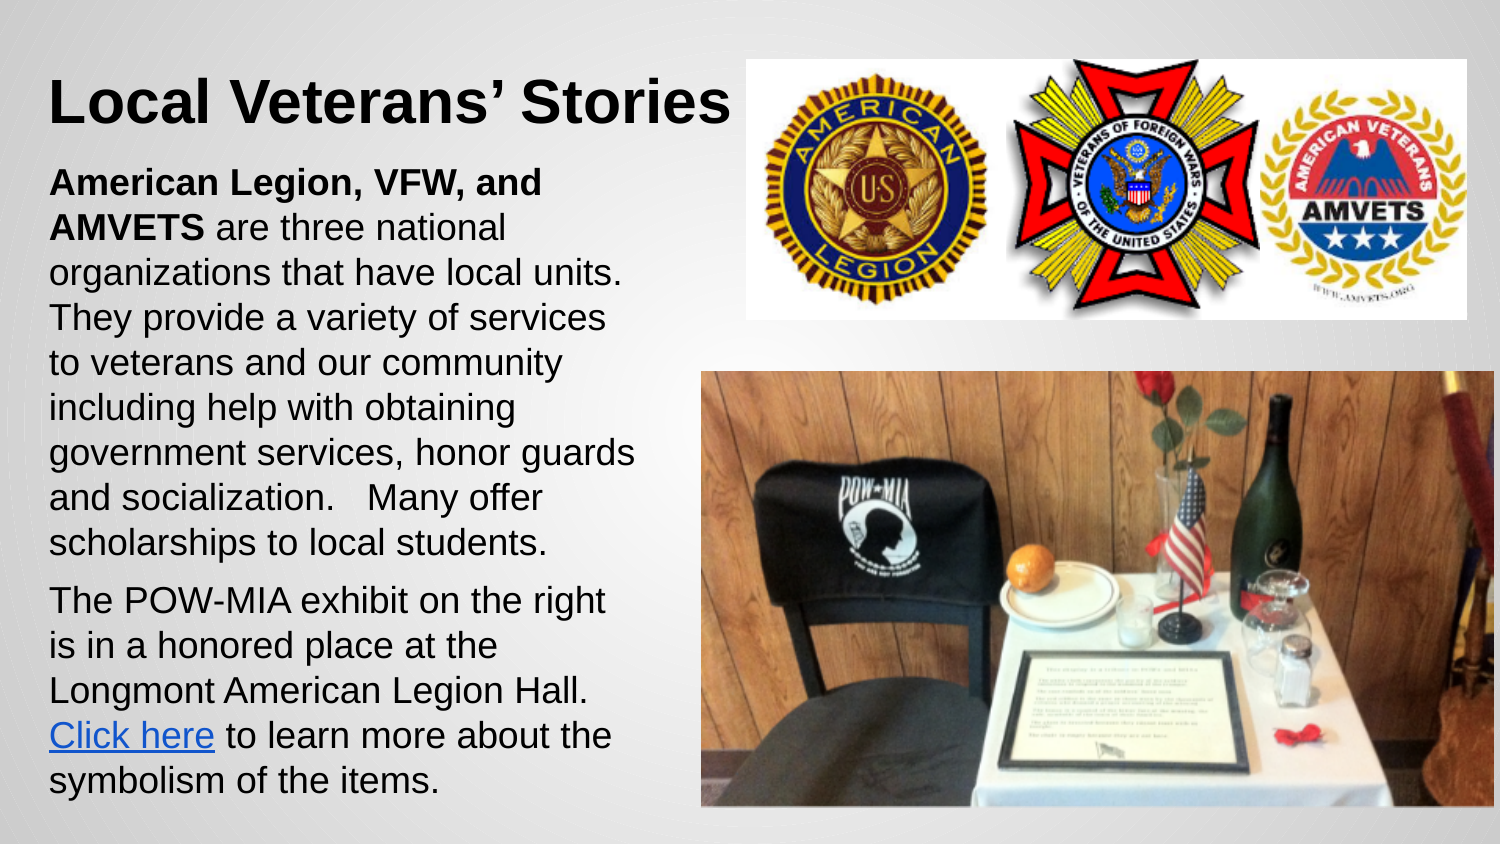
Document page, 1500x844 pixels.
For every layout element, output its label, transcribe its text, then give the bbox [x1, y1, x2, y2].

list American Legion, VFW, and AMVETS are three national organizations that have local units. They provide a variety of services to veterans and our community including help with obtaining government services, honor guards and socialization. Many offer scholarships to local students. The POW-MIA exhibit on the right is in a honored place at the Longmont American Legion Hall. Click here to learn more about the symbolism of the items. [33, 143, 658, 777]
picture [701, 371, 1494, 809]
title Local Veterans’ Stories [33, 45, 993, 152]
picture [746, 58, 1467, 320]
